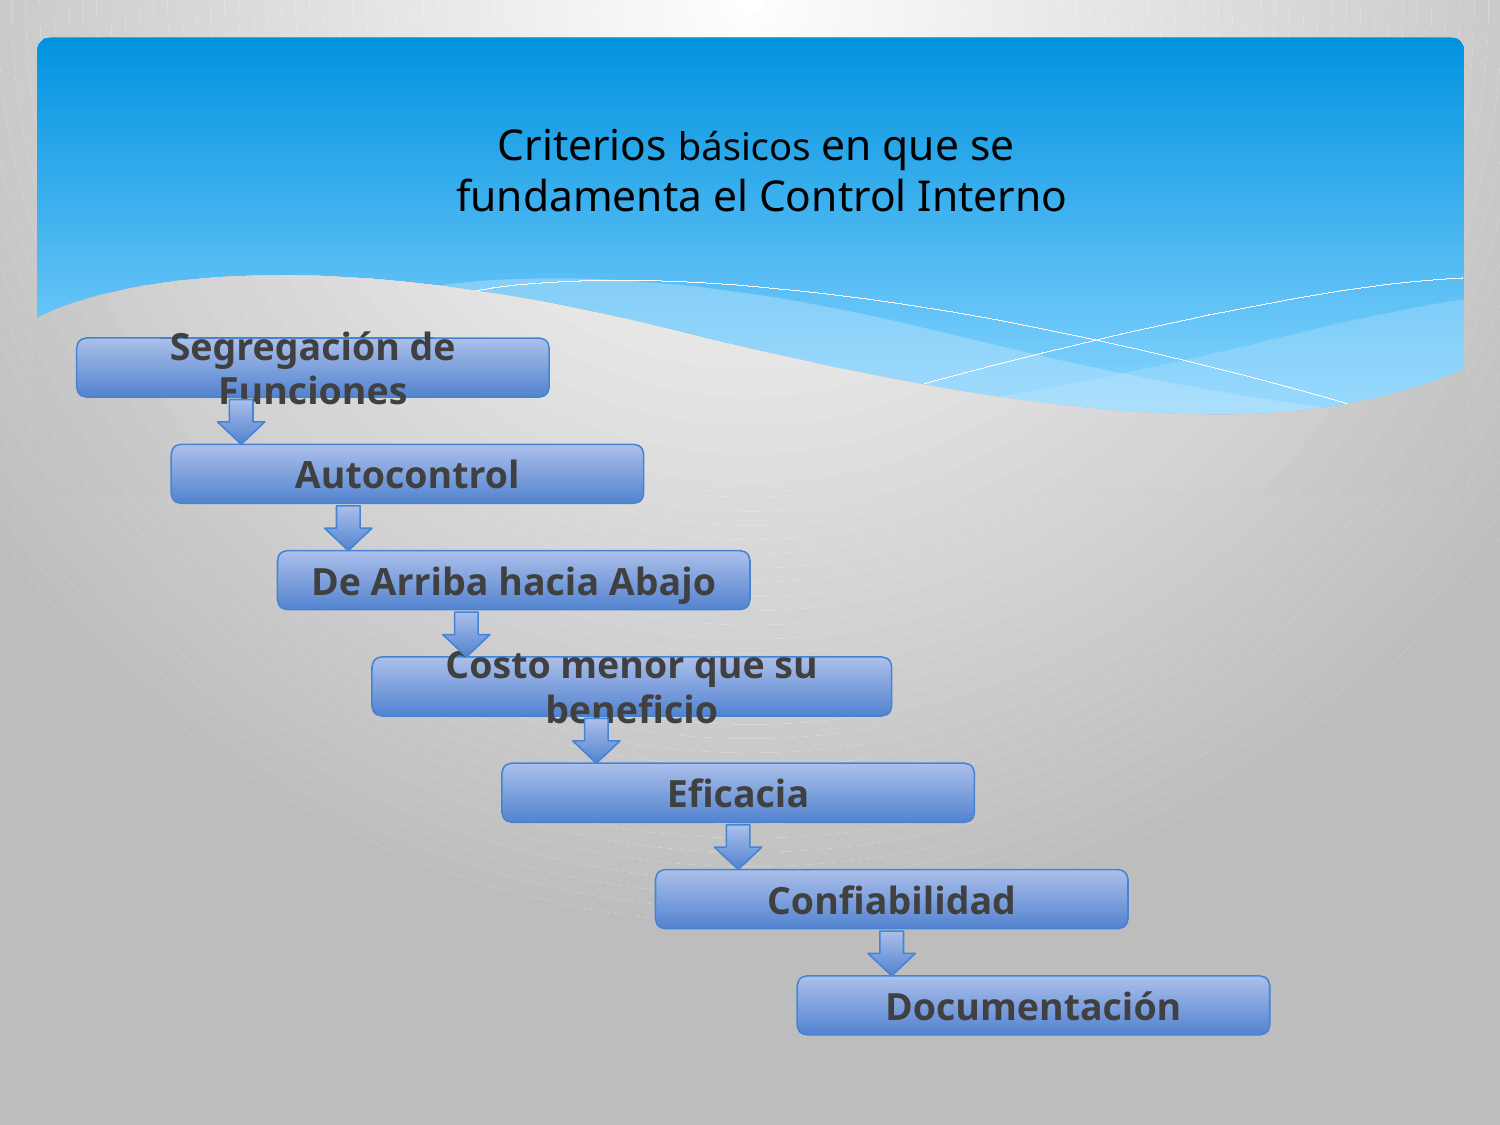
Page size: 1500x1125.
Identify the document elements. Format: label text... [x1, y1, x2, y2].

text_box Eficacia [501, 762, 976, 824]
text_box Costo menor que su beneficio [371, 656, 893, 717]
text_box [216, 398, 266, 445]
text_box Autocontrol [170, 443, 645, 505]
text_box [867, 930, 917, 977]
text_box Segregación de Funciones [75, 337, 550, 398]
text_box [572, 717, 621, 764]
text_box Confiabilidad [654, 868, 1129, 930]
text_box [713, 823, 763, 871]
text_box [442, 611, 491, 658]
text_box [323, 505, 373, 552]
title Criterios básicos en que se fundamenta el Control Interno [53, 54, 1471, 279]
text_box Documentación [796, 975, 1271, 1036]
text_box De Arriba hacia Abajo [276, 549, 751, 611]
